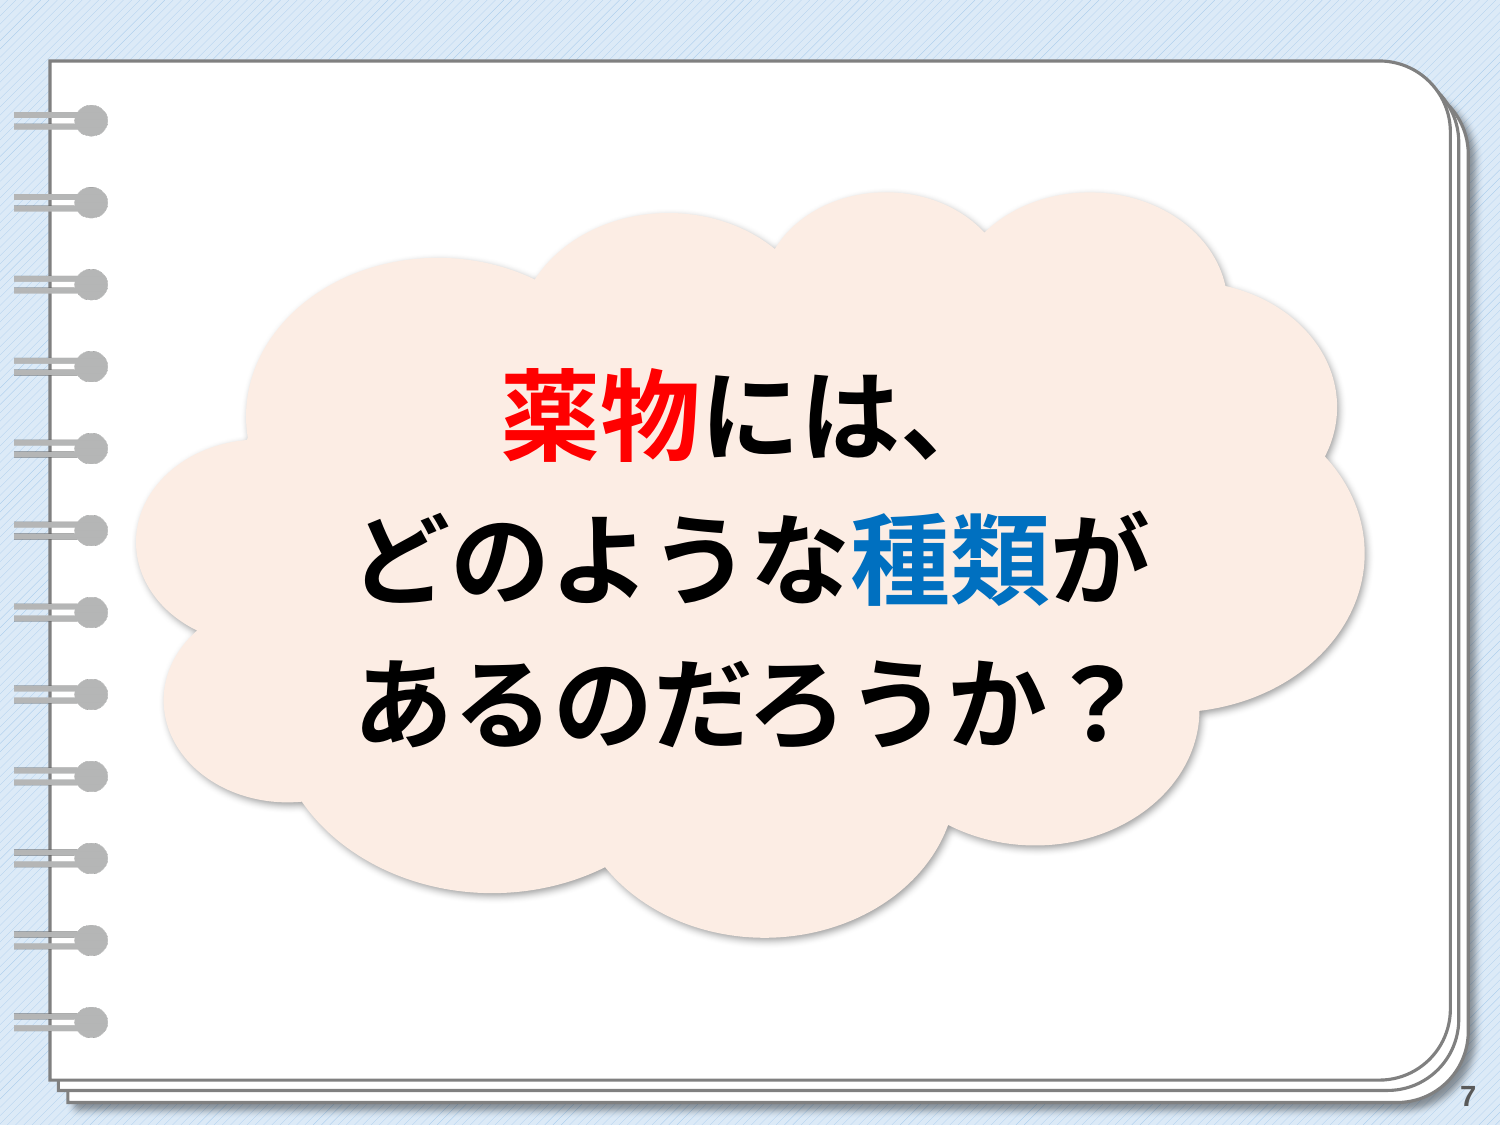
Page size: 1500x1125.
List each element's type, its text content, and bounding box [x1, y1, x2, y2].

picture [14, 105, 108, 1038]
text_box 薬物には、 どのような種類が あるのだろうか？ [335, 322, 1166, 770]
text_box [134, 190, 1367, 940]
slide_number 7 [1153, 1065, 1492, 1125]
